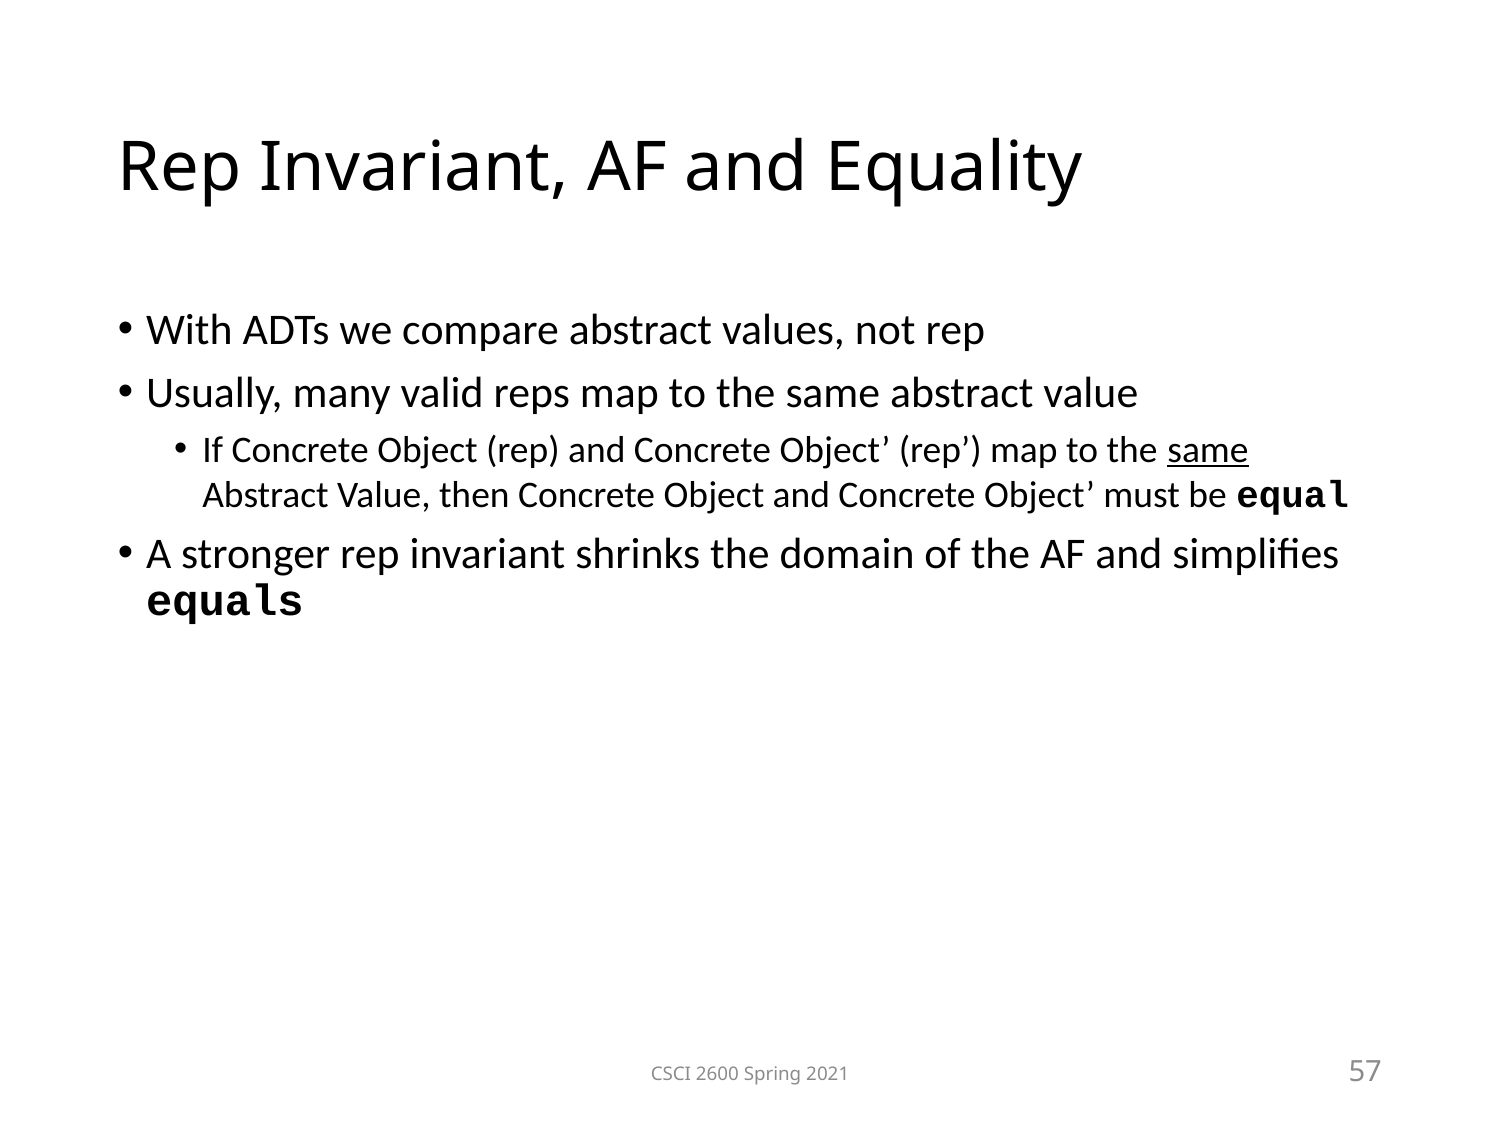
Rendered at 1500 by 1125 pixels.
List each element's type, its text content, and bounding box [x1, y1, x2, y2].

text_box CSCI 2600 Spring 2021 [496, 1042, 1003, 1103]
text_box 57 [1059, 1042, 1397, 1103]
text_box With ADTs we compare abstract values, not rep Usually, many valid reps map to the same abstract value If Concrete Object (rep) and Concrete Object’ (rep’) map to the same Abstract Value, then Concrete Object and Concrete Object’ must be equal A stronger rep invariant shrinks the domain of the AF and simplifies equals [103, 299, 1397, 1014]
text_box Rep Invariant, AF and Equality [103, 59, 1397, 278]
